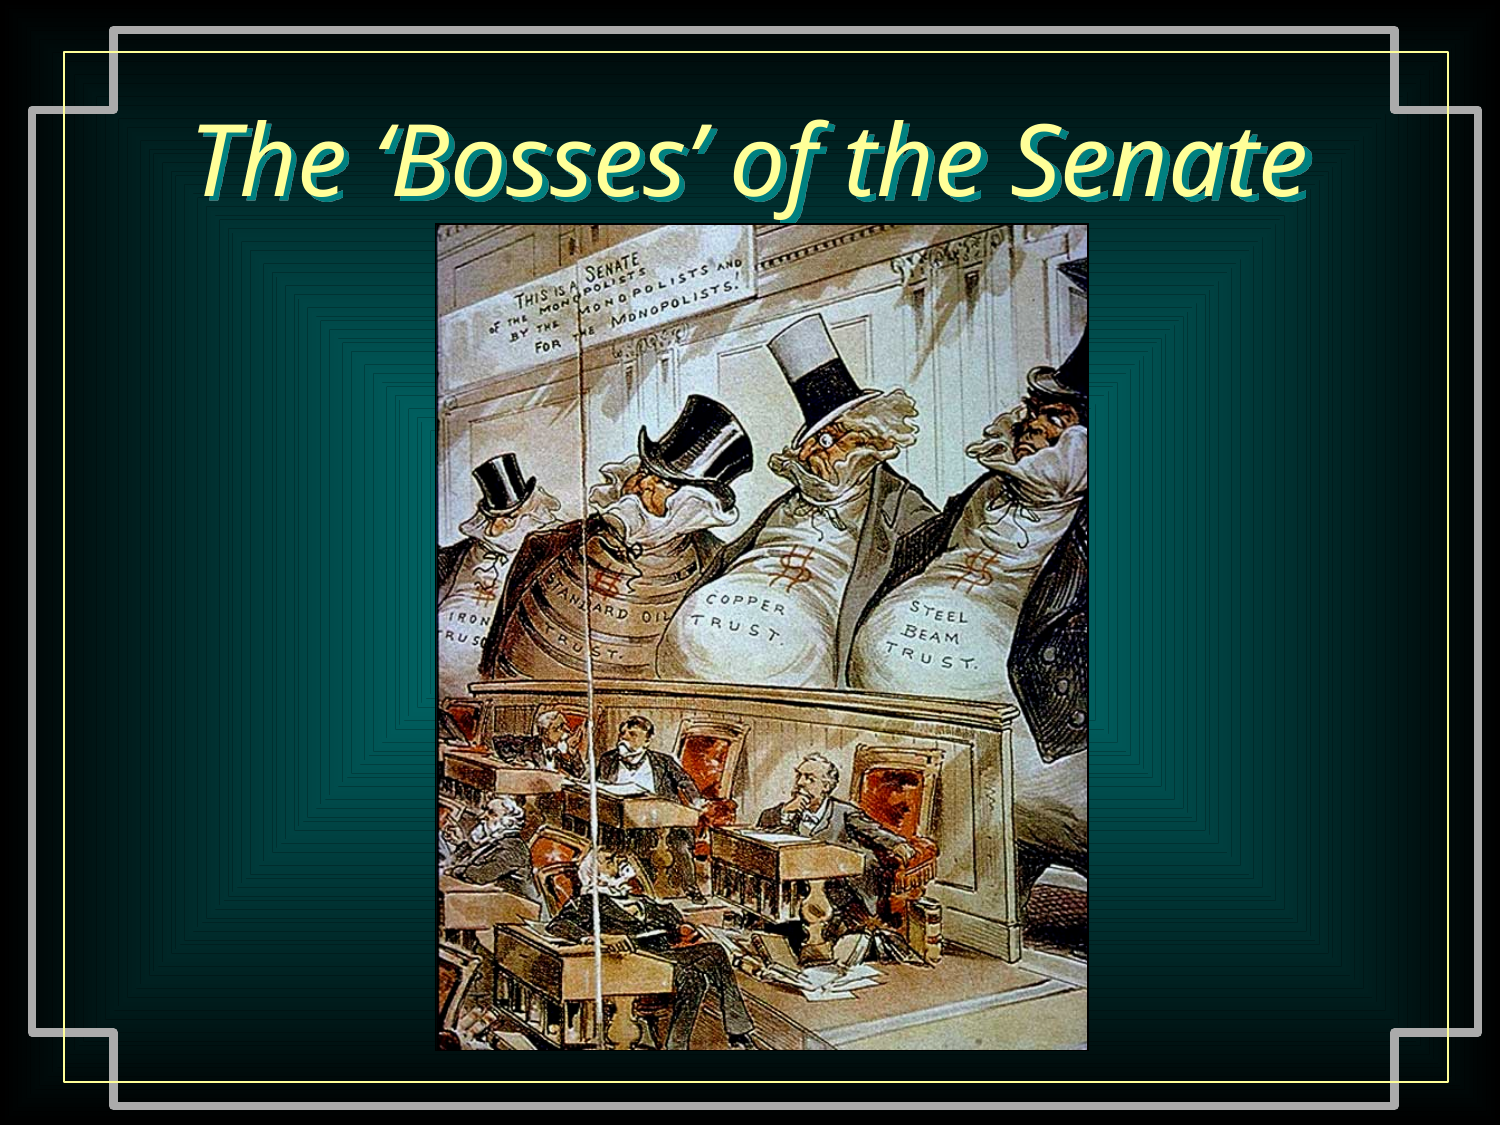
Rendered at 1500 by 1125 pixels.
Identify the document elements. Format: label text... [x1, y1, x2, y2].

picture [436, 224, 1088, 1051]
title The ‘Bosses’ of the Senate [75, 62, 1425, 250]
